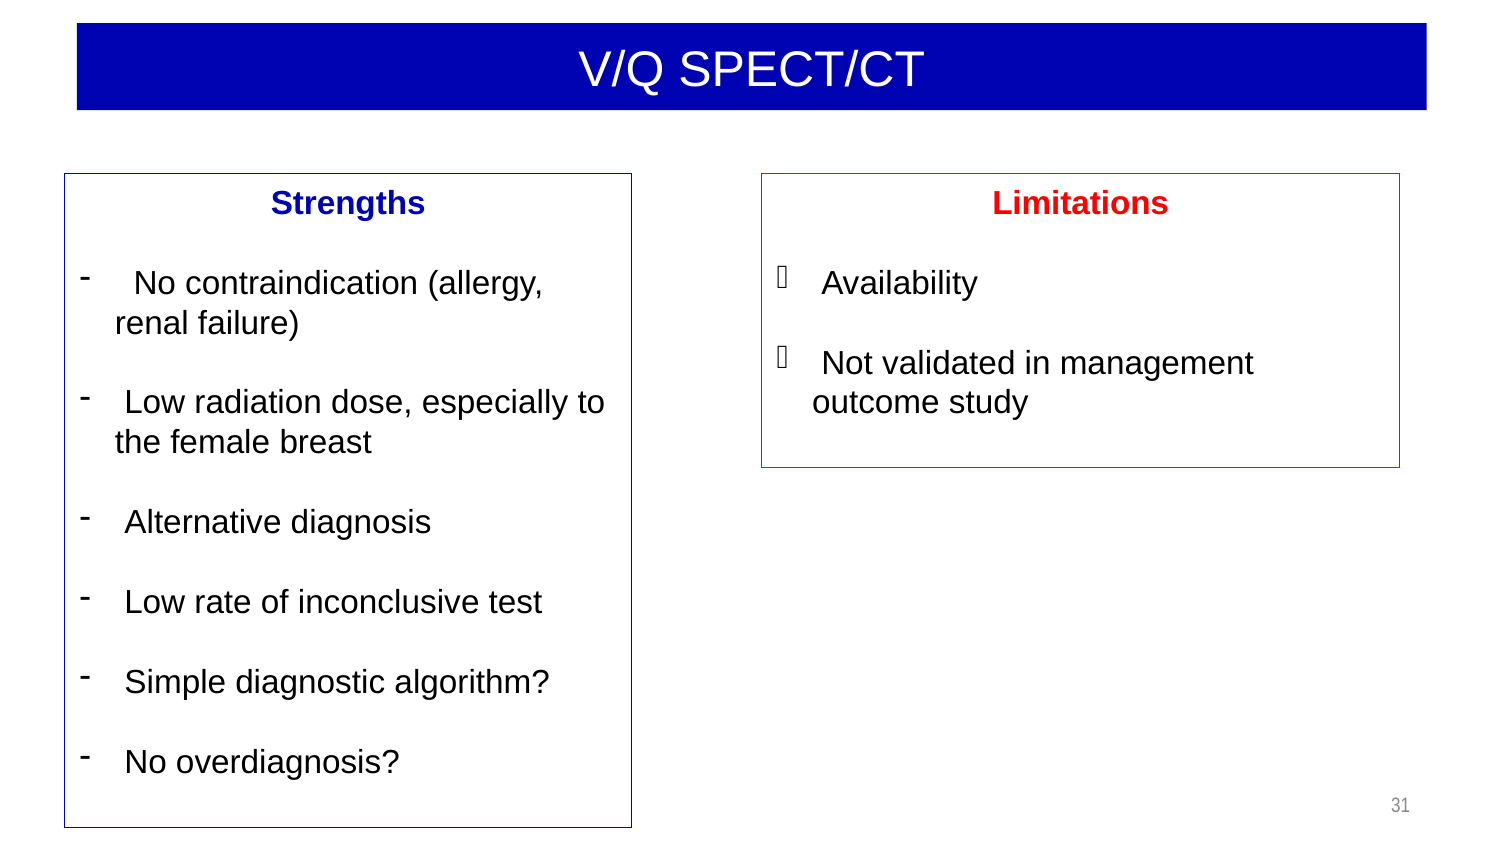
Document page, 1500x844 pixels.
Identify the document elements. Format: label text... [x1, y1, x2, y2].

text_box V/Q SPECT/CT [76, 23, 1427, 111]
text_box Strengths No contraindication (allergy, renal failure) Low radiation dose, especially to the female breast Alternative diagnosis Low rate of inconclusive test Simple diagnostic algorithm? No overdiagnosis? [64, 173, 632, 828]
text_box Limitations Availability Not validated in management outcome study [761, 173, 1400, 468]
slide_number 31 [1340, 782, 1425, 828]
